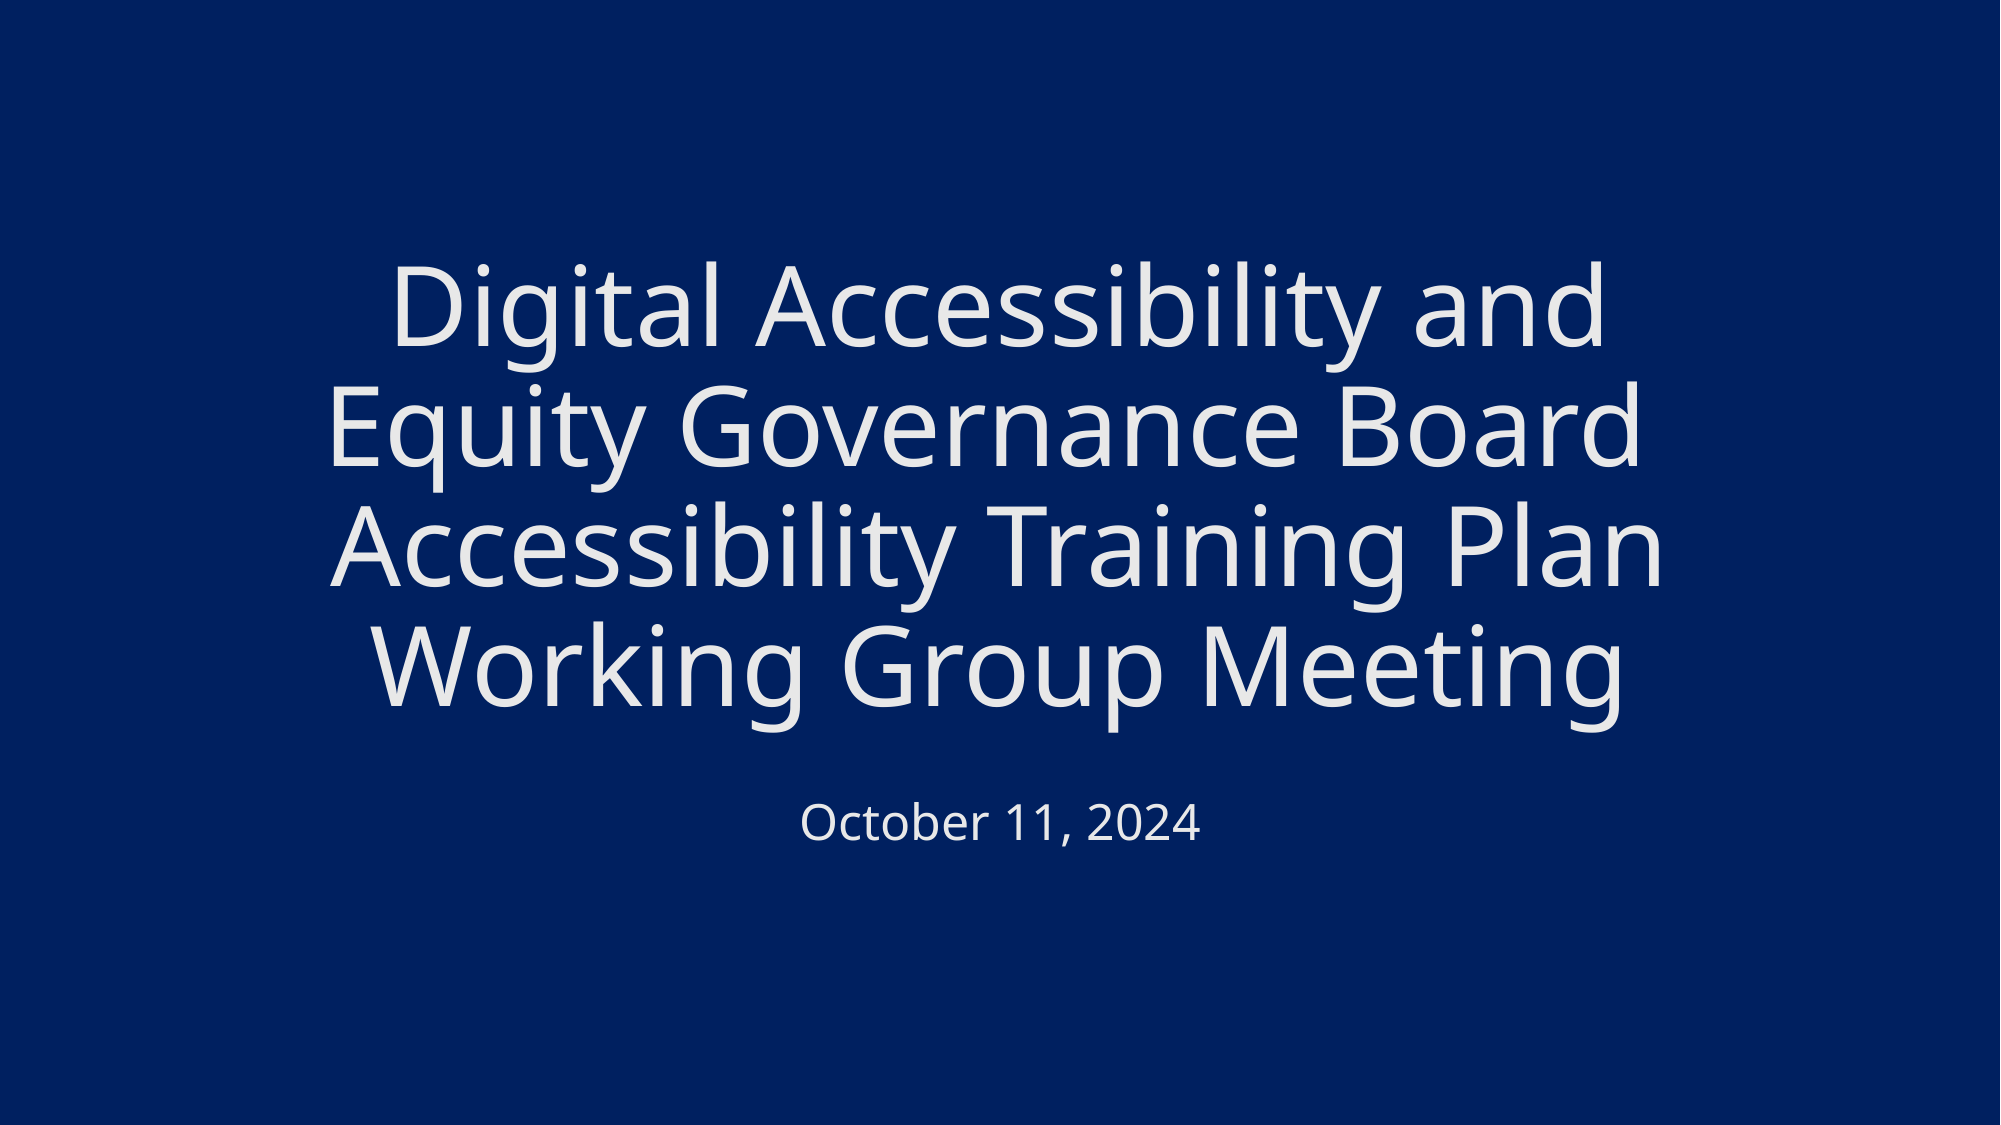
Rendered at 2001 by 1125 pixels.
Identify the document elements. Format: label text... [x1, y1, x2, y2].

title Digital Accessibility and Equity Governance Board Accessibility Training Plan Working Group Meeting [249, 235, 1750, 739]
subtitle October 11, 2024 [249, 789, 1750, 1025]
